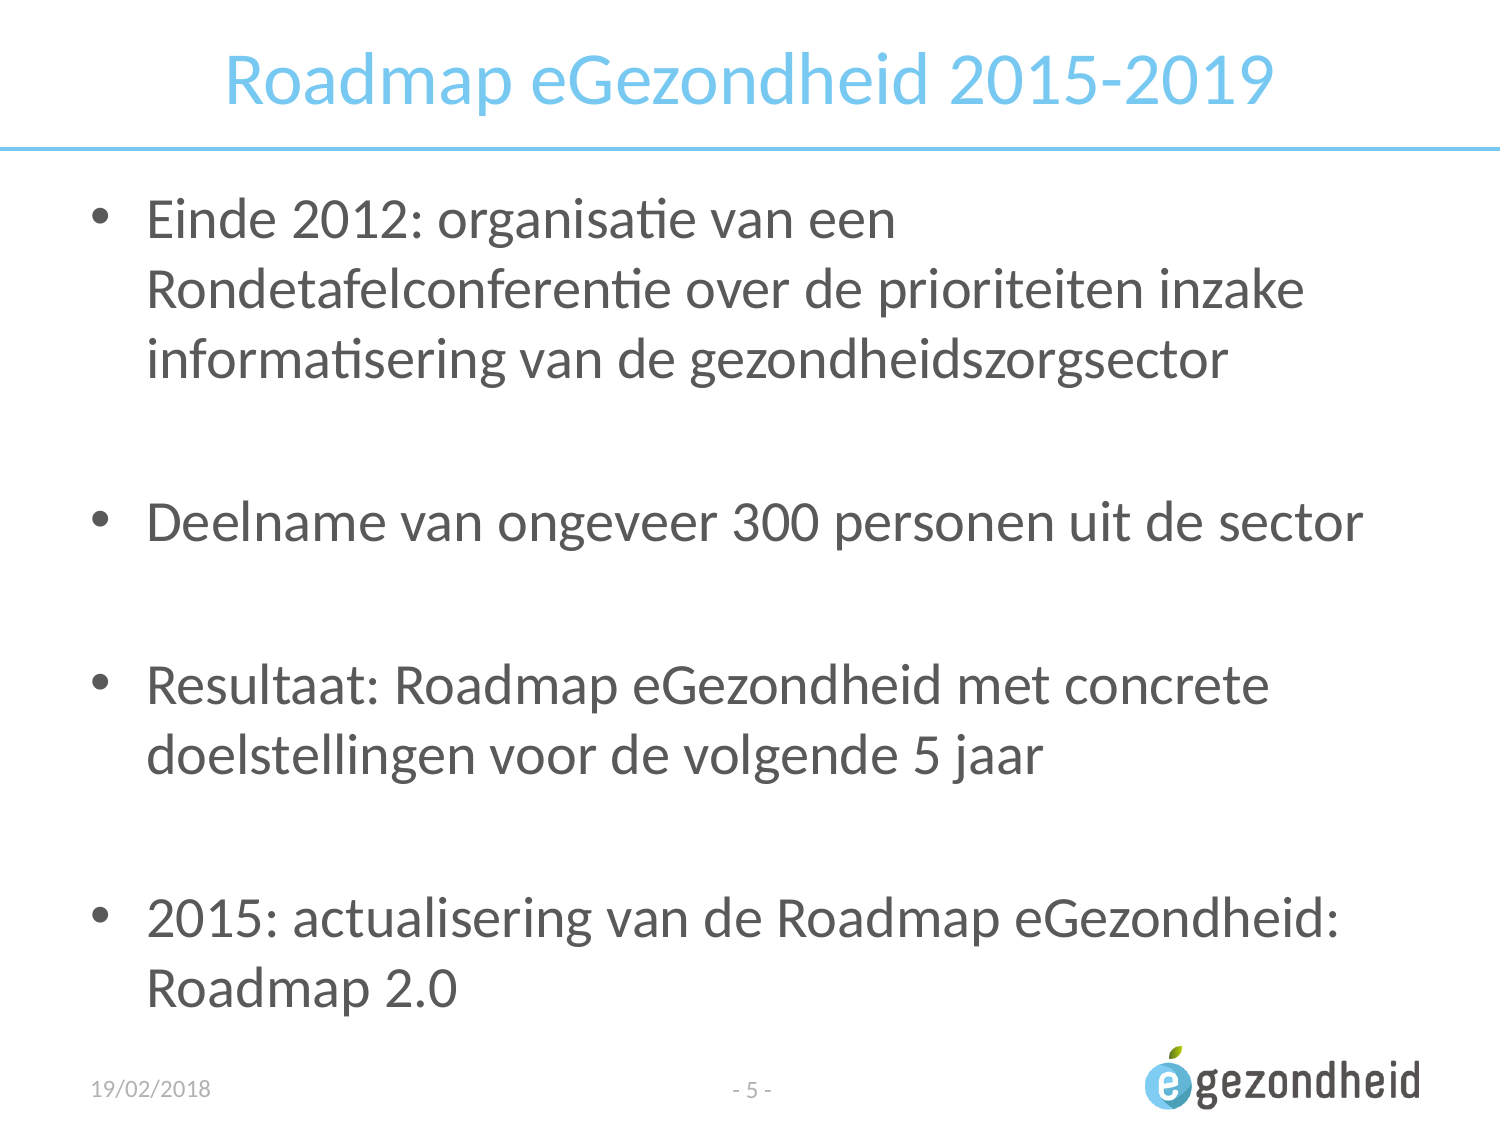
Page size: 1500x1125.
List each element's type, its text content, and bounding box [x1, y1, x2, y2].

title Roadmap eGezondheid 2015-2019 [0, 0, 1500, 149]
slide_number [75, 1057, 425, 1118]
slide_number - 5 - [577, 1058, 928, 1119]
list Einde 2012: organisatie van een Rondetafelconferentie over de prioriteiten inzake informatisering van de gezondheidszorgsector Deelname van ongeveer 300 personen uit de sector Resultaat: Roadmap eGezondheid met concrete doelstellingen voor de volgende 5 jaar 2015: actualisering van de Roadmap eGezondheid: Roadmap 2.0 [75, 172, 1425, 1035]
picture [1116, 1037, 1447, 1125]
